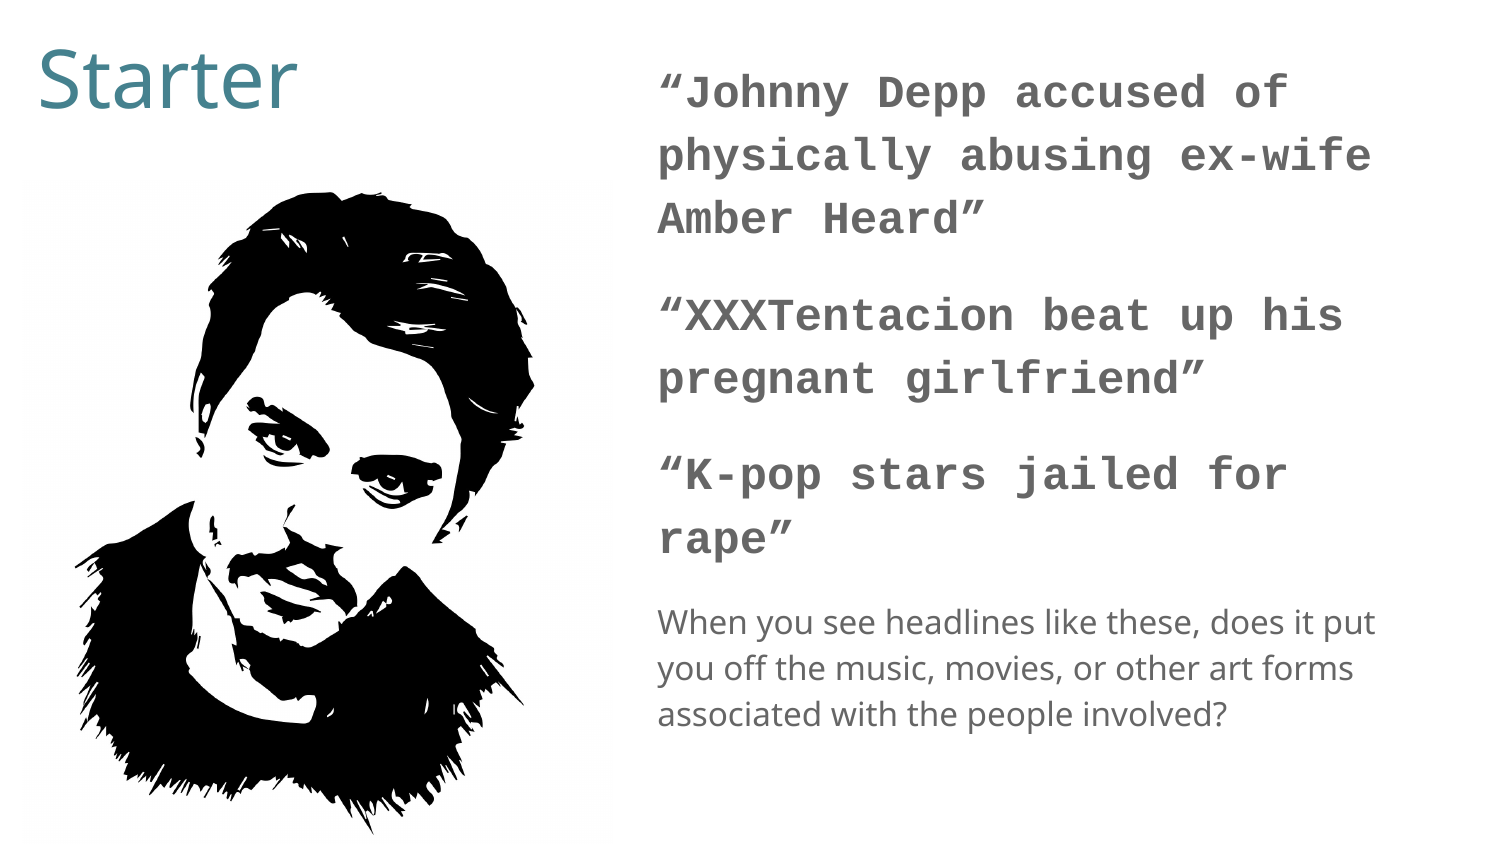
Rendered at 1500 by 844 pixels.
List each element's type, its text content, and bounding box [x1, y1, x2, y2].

list “Johnny Depp accused of physically abusing ex-wife Amber Heard” “XXXTentacion beat up his pregnant girlfriend” “K-pop stars jailed for rape” When you see headlines like these, does it put you off the music, movies, or other art forms associated with the people involved? [642, 38, 1455, 794]
picture [22, 180, 613, 844]
title Starter [22, 38, 642, 141]
